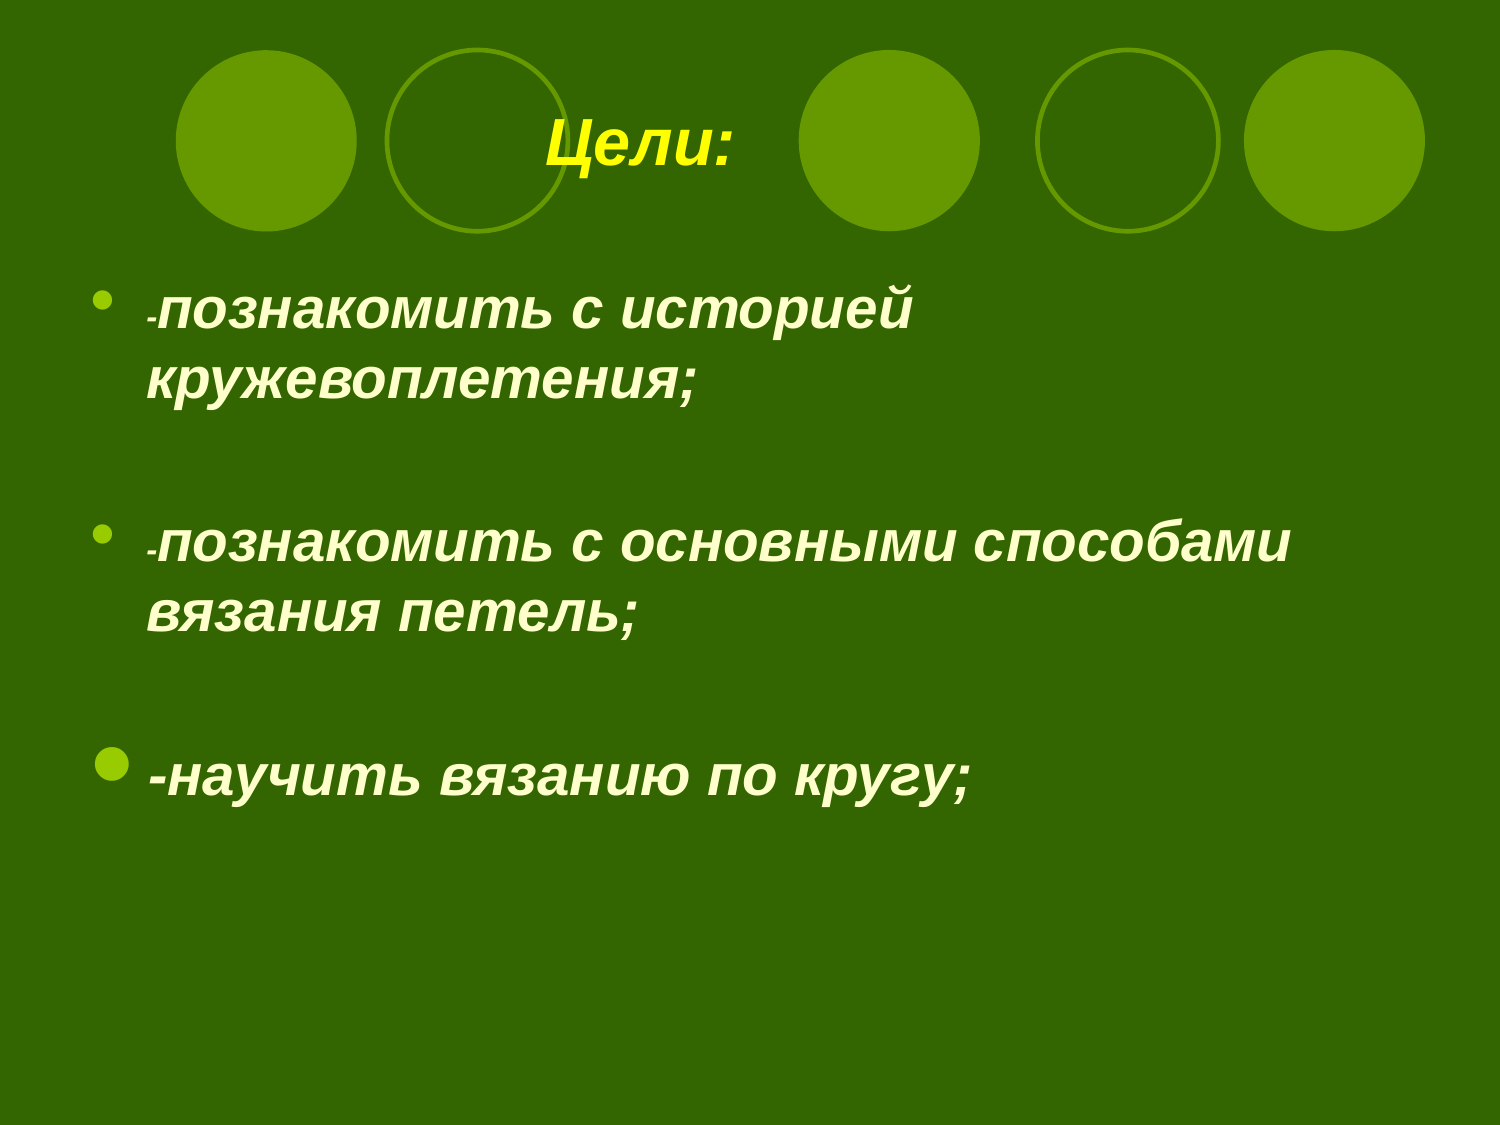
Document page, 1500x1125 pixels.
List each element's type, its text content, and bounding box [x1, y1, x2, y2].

list -познакомить с историей кружевоплетения; -познакомить с основными способами вязания петель; -научить вязанию по кругу; [74, 262, 1426, 1006]
title Цели: [74, 44, 1426, 233]
